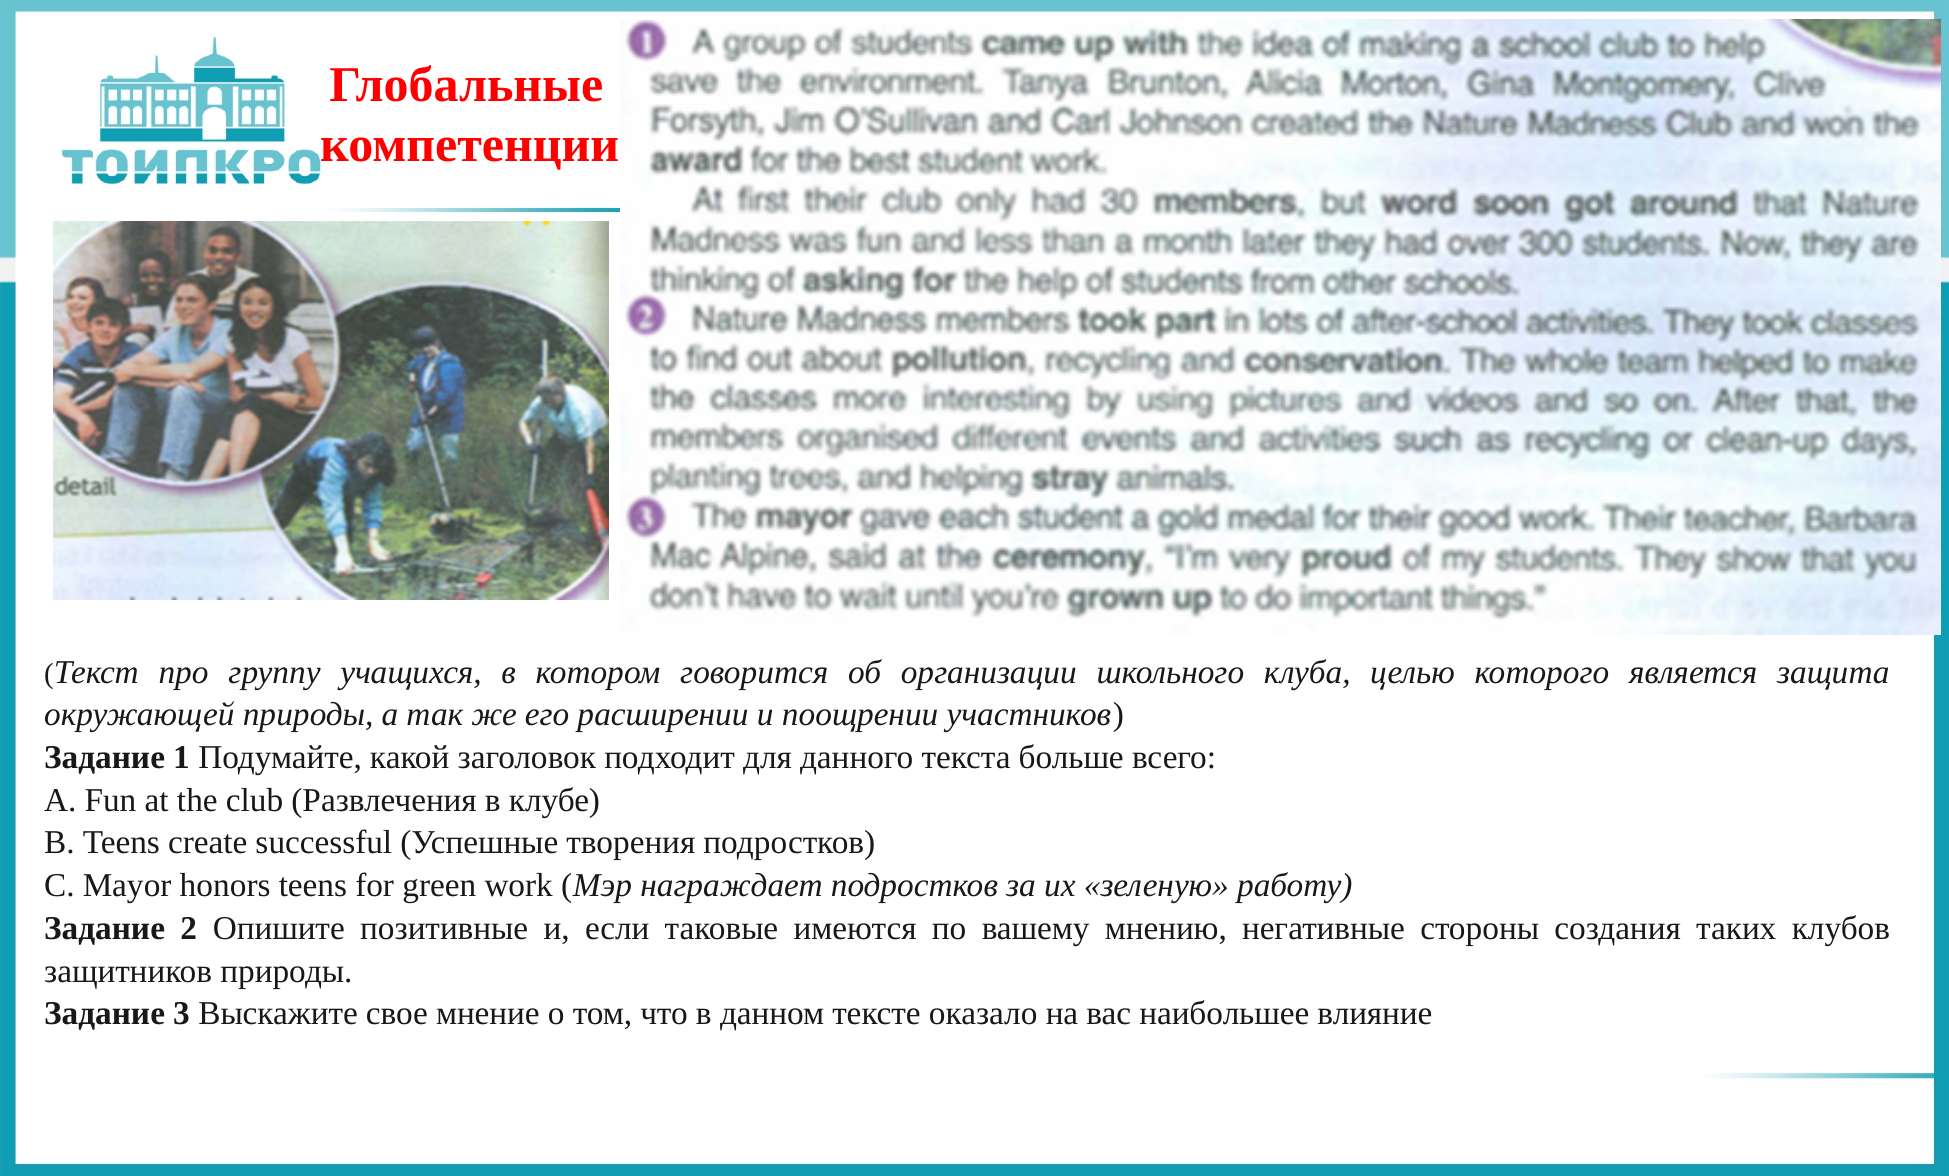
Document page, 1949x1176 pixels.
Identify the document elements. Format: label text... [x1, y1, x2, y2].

picture [0, 0, 1949, 1176]
text_box (Текст про группу учащихся, в котором говорится об организации школьного клуба, целью которого является защита окружающей природы, а так же его расширении и поощрении участников) Задание 1 Подумайте, какой заголовок подходит для данного текста больше всего: А. Fun at the club (Развлечения в клубе) В. Teens create successful (Успешные творения подростков) С. Mayor honors teens for green work (Мэр награждает подростков за их «зеленую» работу) Задание 2 Опишите позитивные и, если таковые имеются по вашему мнению, негативные стороны создания таких клубов защитников природы. Задание 3 Выскажите свое мнение о том, что в данном тексте оказало на вас наибольшее влияние [29, 639, 1908, 1092]
title Глобальные компетенции [253, 42, 614, 180]
